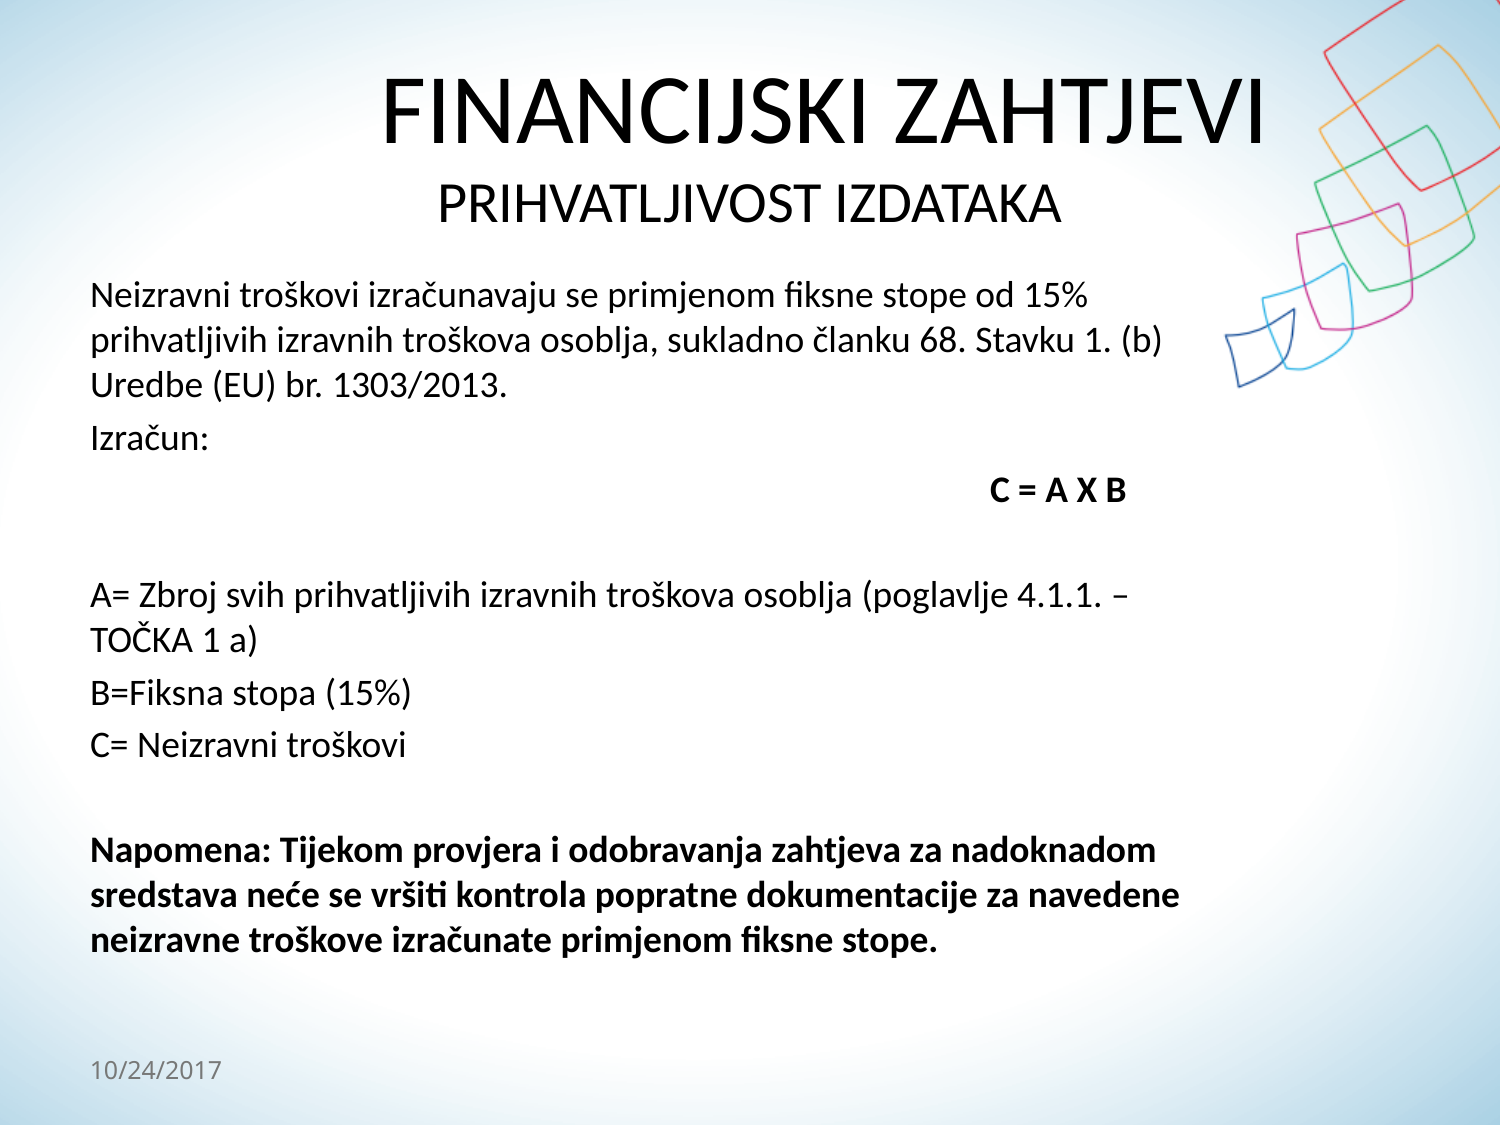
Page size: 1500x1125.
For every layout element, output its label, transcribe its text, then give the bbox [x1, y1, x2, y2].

list Neizravni troškovi izračunavaju se primjenom fiksne stope od 15% prihvatljivih izravnih troškova osoblja, sukladno članku 68. Stavku 1. (b) Uredbe (EU) br. 1303/2013. Izračun: C = A X B A= Zbroj svih prihvatljivih izravnih troškova osoblja (poglavlje 4.1.1. –TOČKA 1 a) B=Fiksna stopa (15%) C= Neizravni troškovi Napomena: Tijekom provjera i odobravanja zahtjeva za nadoknadom sredstava neće se vršiti kontrola popratne dokumentacije za navedene neizravne troškove izračunate primjenom fiksne stope. [75, 262, 1230, 1005]
title FINANCIJSKI ZAHTJEVI PRIHVATLJIVOST IZDATAKA [75, 45, 1425, 233]
